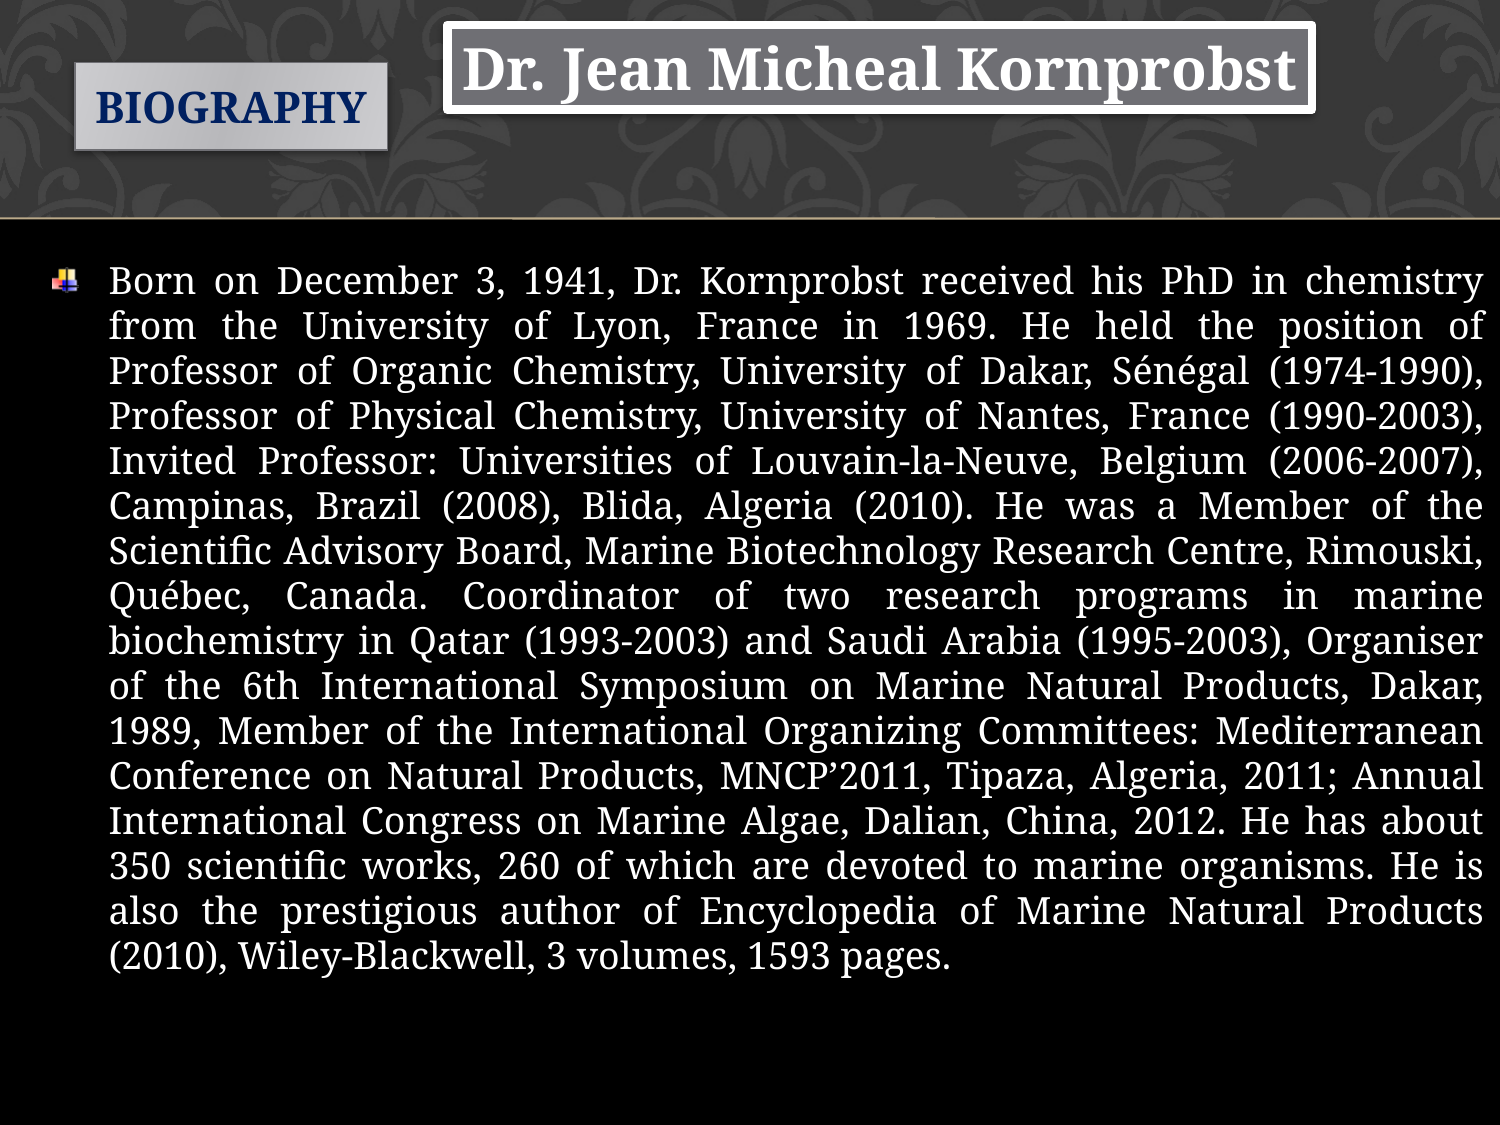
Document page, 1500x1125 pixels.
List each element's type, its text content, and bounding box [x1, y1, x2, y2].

title Biography [74, 62, 388, 151]
picture [52, 266, 79, 293]
text_box Born on December 3, 1941, Dr. Kornprobst received his PhD in chemistry from the University of Lyon, France in 1969. He held the position of Professor of Organic Chemistry, University of Dakar, Sénégal (1974-1990), Professor of Physical Chemistry, University of Nantes, France (1990-2003), Invited Professor: Universities of Louvain-la-Neuve, Belgium (2006-2007), Campinas, Brazil (2008), Blida, Algeria (2010). He was a Member of the Scientific Advisory Board, Marine Biotechnology Research Centre, Rimouski, Québec, Canada. Coordinator of two research programs in marine biochemistry in Qatar (1993-2003) and Saudi Arabia (1995-2003), Organiser of the 6th International Symposium on Marine Natural Products, Dakar, 1989, Member of the International Organizing Committees: Mediterranean Conference on Natural Products, MNCP’2011, Tipaza, Algeria, 2011; Annual International Congress on Marine Algae, Dalian, China, 2012. He has about 350 scientific works, 260 of which are devoted to marine organisms. He is also the prestigious author of Encyclopedia of Marine Natural Products (2010), Wiley-Blackwell, 3 volumes, 1593 pages. [37, 249, 1500, 985]
text_box Dr. Jean Micheal Kornprobst [443, 21, 1316, 114]
